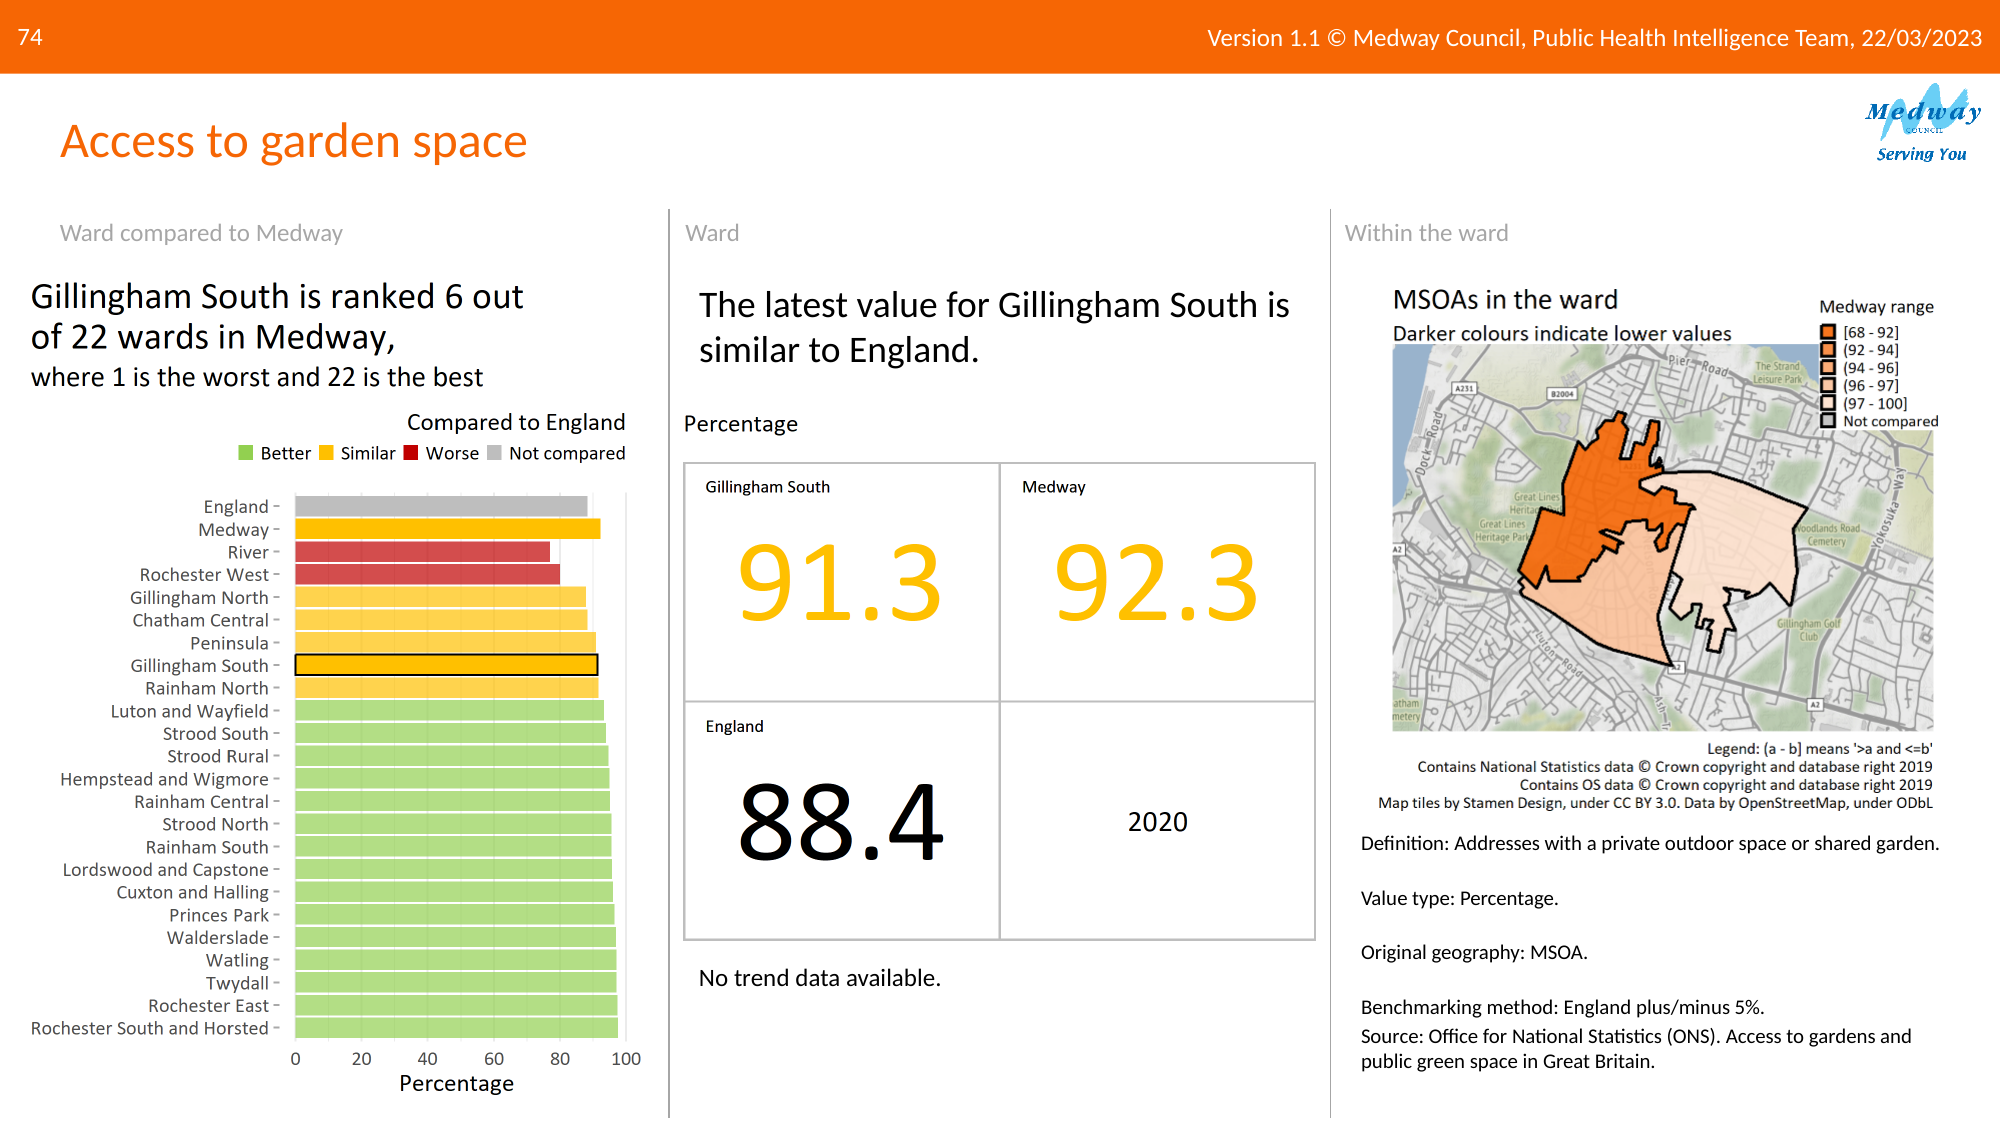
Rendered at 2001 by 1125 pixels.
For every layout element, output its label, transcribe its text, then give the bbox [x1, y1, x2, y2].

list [19, 271, 646, 1107]
list Version 1.1 © Medway Council, Public Health Intelligence Team, 22/03/2023 [881, 2, 2000, 72]
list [683, 403, 1316, 941]
picture [1866, 83, 1981, 162]
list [1345, 278, 1981, 811]
title Access to garden space [45, 83, 1866, 191]
list No trend data available. [683, 954, 1316, 1106]
slide_number 74 [2, 5, 239, 66]
list The latest value for Gillingham South is similar to England. [684, 272, 1316, 386]
list Definition: Addresses with a private outdoor space or shared garden. Value type: Percentage. Original geography: MSOA. Benchmarking method: England plus/minus 5%. Source: Office for National Statistics (ONS). Access to gardens and public green space in Great Britain. [1346, 822, 1981, 1106]
